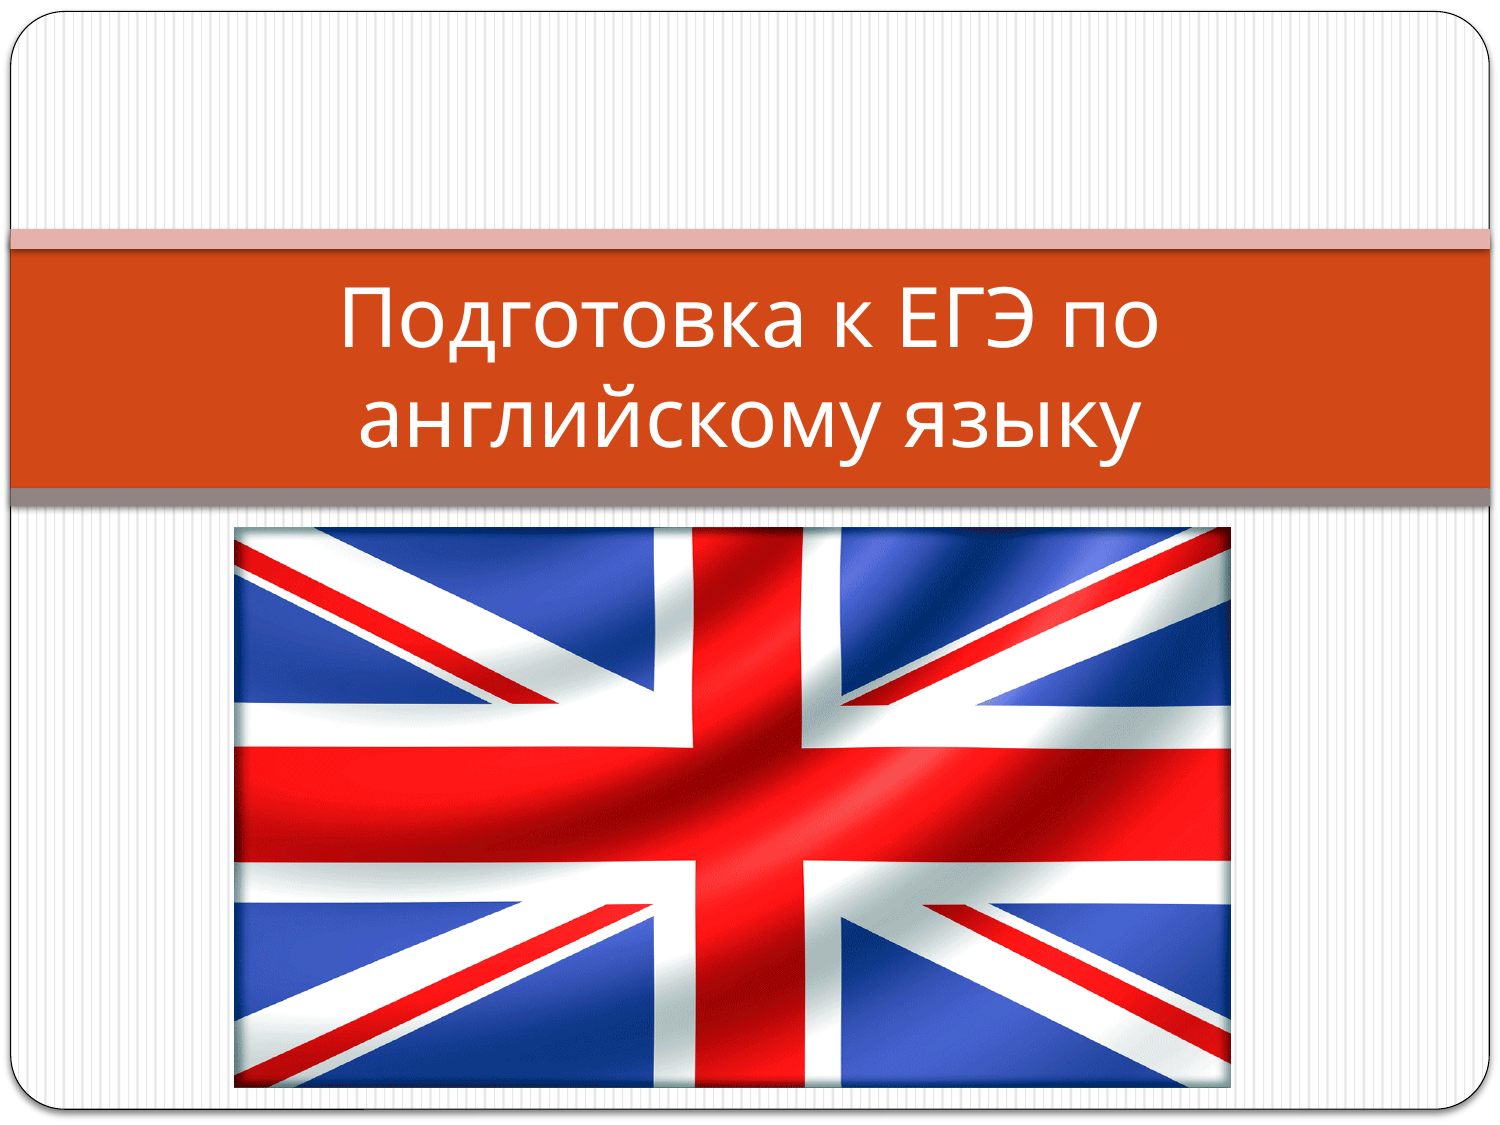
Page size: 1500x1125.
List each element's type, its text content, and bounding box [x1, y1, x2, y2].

picture [234, 527, 1231, 1088]
title Подготовка к ЕГЭ по английскому языку [75, 247, 1425, 489]
